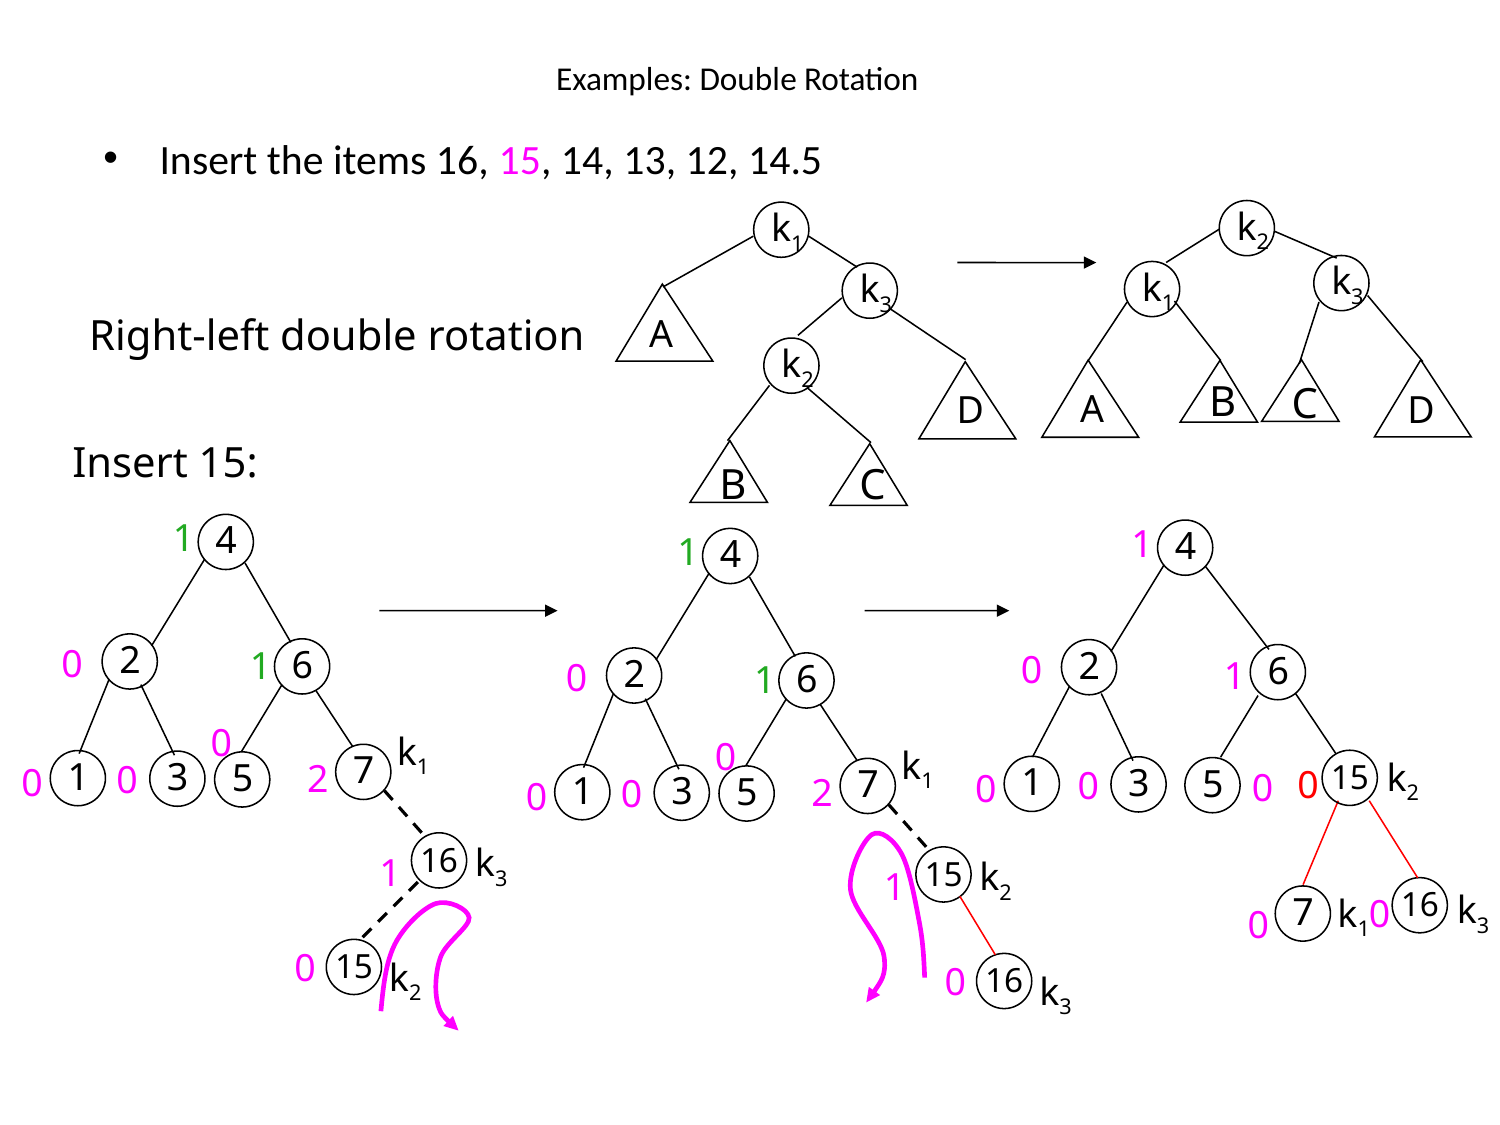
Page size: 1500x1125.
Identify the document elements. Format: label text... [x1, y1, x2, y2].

text_box [379, 604, 558, 617]
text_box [615, 283, 684, 364]
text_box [1316, 748, 1384, 806]
text_box 0 [195, 711, 247, 749]
text_box k3 [469, 831, 523, 898]
text_box k2 [974, 845, 1027, 912]
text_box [1274, 880, 1331, 942]
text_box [210, 749, 214, 772]
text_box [1179, 360, 1258, 433]
text_box 1 [1209, 644, 1246, 705]
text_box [1157, 514, 1213, 576]
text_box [1110, 751, 1167, 813]
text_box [405, 831, 473, 889]
text_box 1 [364, 841, 416, 902]
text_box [1061, 634, 1117, 695]
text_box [702, 522, 759, 584]
text_box 0 [614, 762, 649, 823]
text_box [1386, 876, 1454, 934]
text_box 0 [1232, 893, 1284, 954]
text_box 0 [279, 936, 321, 997]
text_box k2 [374, 1002, 384, 1013]
text_box k3 [1442, 878, 1500, 945]
text_box k1 [886, 734, 949, 801]
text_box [320, 937, 388, 995]
text_box 0 [960, 757, 1001, 818]
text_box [101, 628, 158, 690]
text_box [1184, 752, 1241, 813]
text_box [554, 759, 611, 821]
text_box 1 [1116, 512, 1168, 573]
text_box 0 [109, 748, 145, 809]
text_box 0 [1063, 754, 1106, 815]
text_box 0 [1354, 882, 1406, 943]
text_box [606, 642, 662, 704]
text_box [689, 257, 1017, 516]
text_box k2 [1371, 746, 1435, 813]
text_box Insert 15: [57, 428, 273, 493]
text_box 2 [796, 761, 841, 822]
text_box 0 [929, 950, 971, 1011]
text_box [970, 951, 1038, 1009]
text_box k1 [382, 720, 445, 787]
text_box 0 [551, 646, 602, 707]
text_box 1 [234, 634, 271, 695]
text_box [214, 746, 271, 808]
text_box k3 [1024, 960, 1087, 1027]
text_box [1020, 256, 1097, 269]
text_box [1374, 359, 1472, 440]
text_box 0 [1245, 756, 1289, 816]
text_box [1261, 359, 1340, 435]
text_box 0 [1282, 753, 1333, 814]
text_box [653, 759, 710, 821]
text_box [1313, 250, 1380, 311]
title Examples: Double Rotation [99, 50, 1375, 105]
text_box 1 [158, 506, 210, 567]
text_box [1249, 639, 1306, 700]
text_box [778, 647, 835, 709]
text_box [149, 745, 206, 807]
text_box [1041, 359, 1139, 438]
text_box 1 [739, 648, 776, 709]
text_box Right-left double rotation [74, 301, 600, 367]
text_box 0 [46, 632, 97, 693]
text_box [909, 845, 978, 903]
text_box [335, 738, 392, 800]
text_box 0 [700, 725, 752, 763]
text_box [380, 902, 470, 1031]
text_box [864, 604, 1010, 617]
text_box k1 [1331, 882, 1385, 949]
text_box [49, 745, 106, 806]
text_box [197, 508, 254, 570]
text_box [839, 752, 896, 814]
text_box 2 [292, 747, 337, 808]
list Insert the items 16, 15, 14, 13, 12, 14.5 [88, 125, 1436, 211]
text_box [1218, 195, 1285, 256]
text_box [850, 833, 925, 1003]
text_box 0 [511, 765, 552, 826]
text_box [753, 196, 819, 256]
text_box 0 [6, 751, 47, 812]
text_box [274, 633, 330, 695]
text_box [1003, 750, 1060, 812]
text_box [718, 760, 775, 822]
text_box 0 [1006, 638, 1057, 698]
text_box 1 [662, 520, 697, 581]
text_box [1124, 255, 1190, 317]
